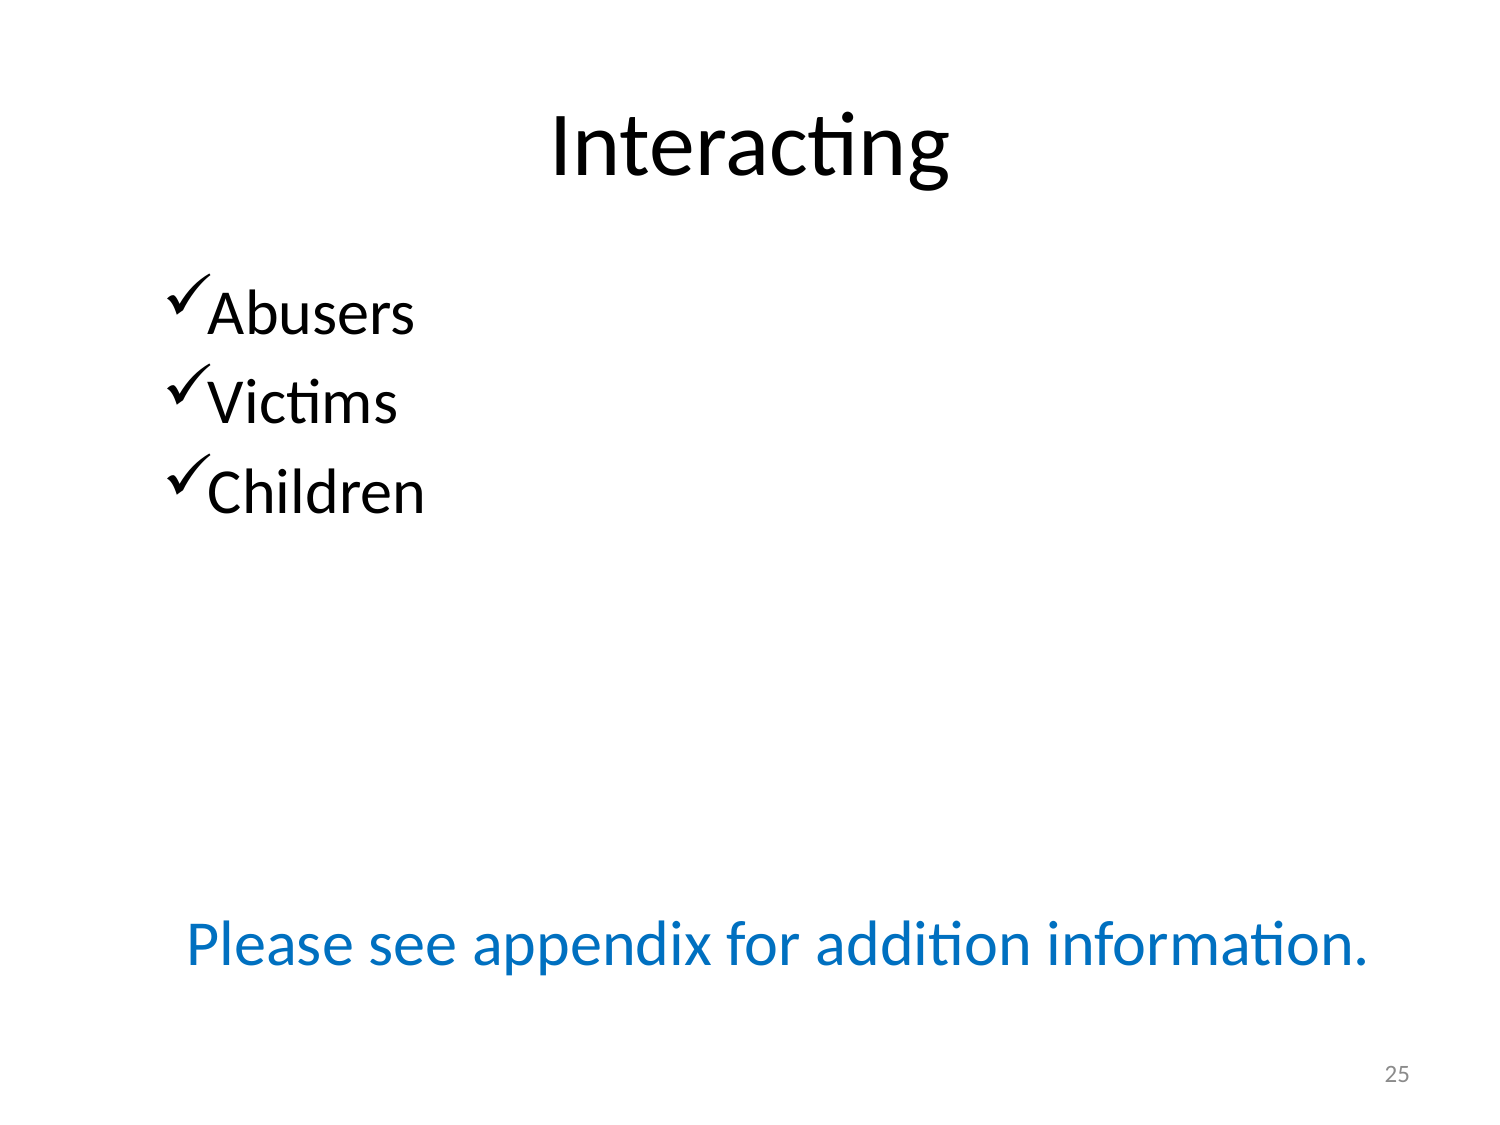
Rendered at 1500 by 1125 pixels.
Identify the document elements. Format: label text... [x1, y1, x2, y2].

slide_number 25 [1074, 1042, 1425, 1103]
title Interacting [75, 45, 1425, 233]
list Abusers Victims Children Please see appendix for addition information. [75, 262, 1425, 1005]
